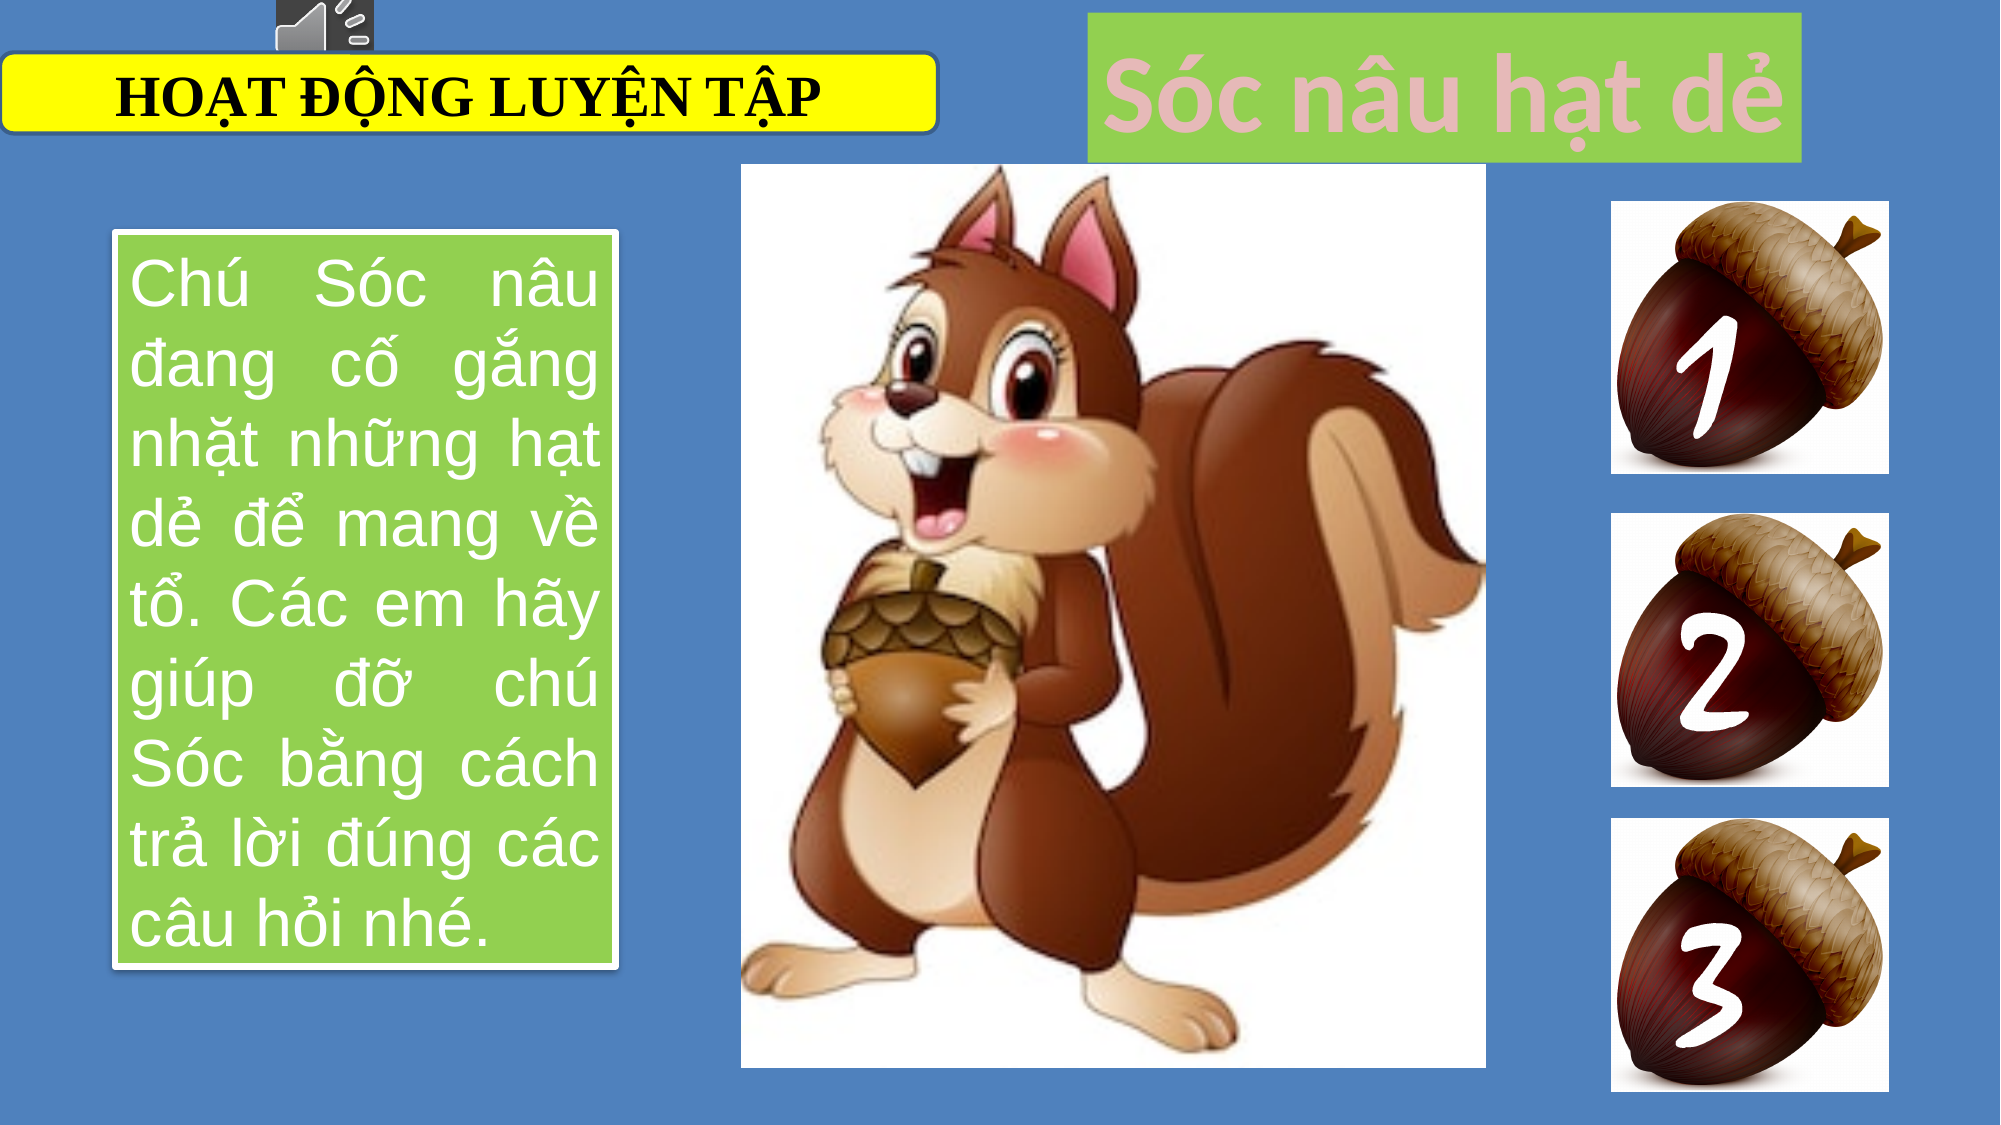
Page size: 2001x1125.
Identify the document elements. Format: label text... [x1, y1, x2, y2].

text_box Chú Sóc nâu đang cố gắng nhặt những hạt dẻ để mang về tổ. Các em hãy giúp đỡ chú Sóc bằng cách trả lời đúng các câu hỏi nhé. [112, 229, 619, 970]
picture [1611, 818, 1890, 1092]
text_box Sóc nâu hạt dẻ [1087, 12, 1802, 163]
text_box HOẠT ĐỘNG LUYỆN TẬP [0, 50, 940, 136]
picture [1611, 513, 1890, 787]
picture [274, 0, 376, 94]
picture [1611, 201, 1890, 475]
picture [740, 163, 1487, 1068]
